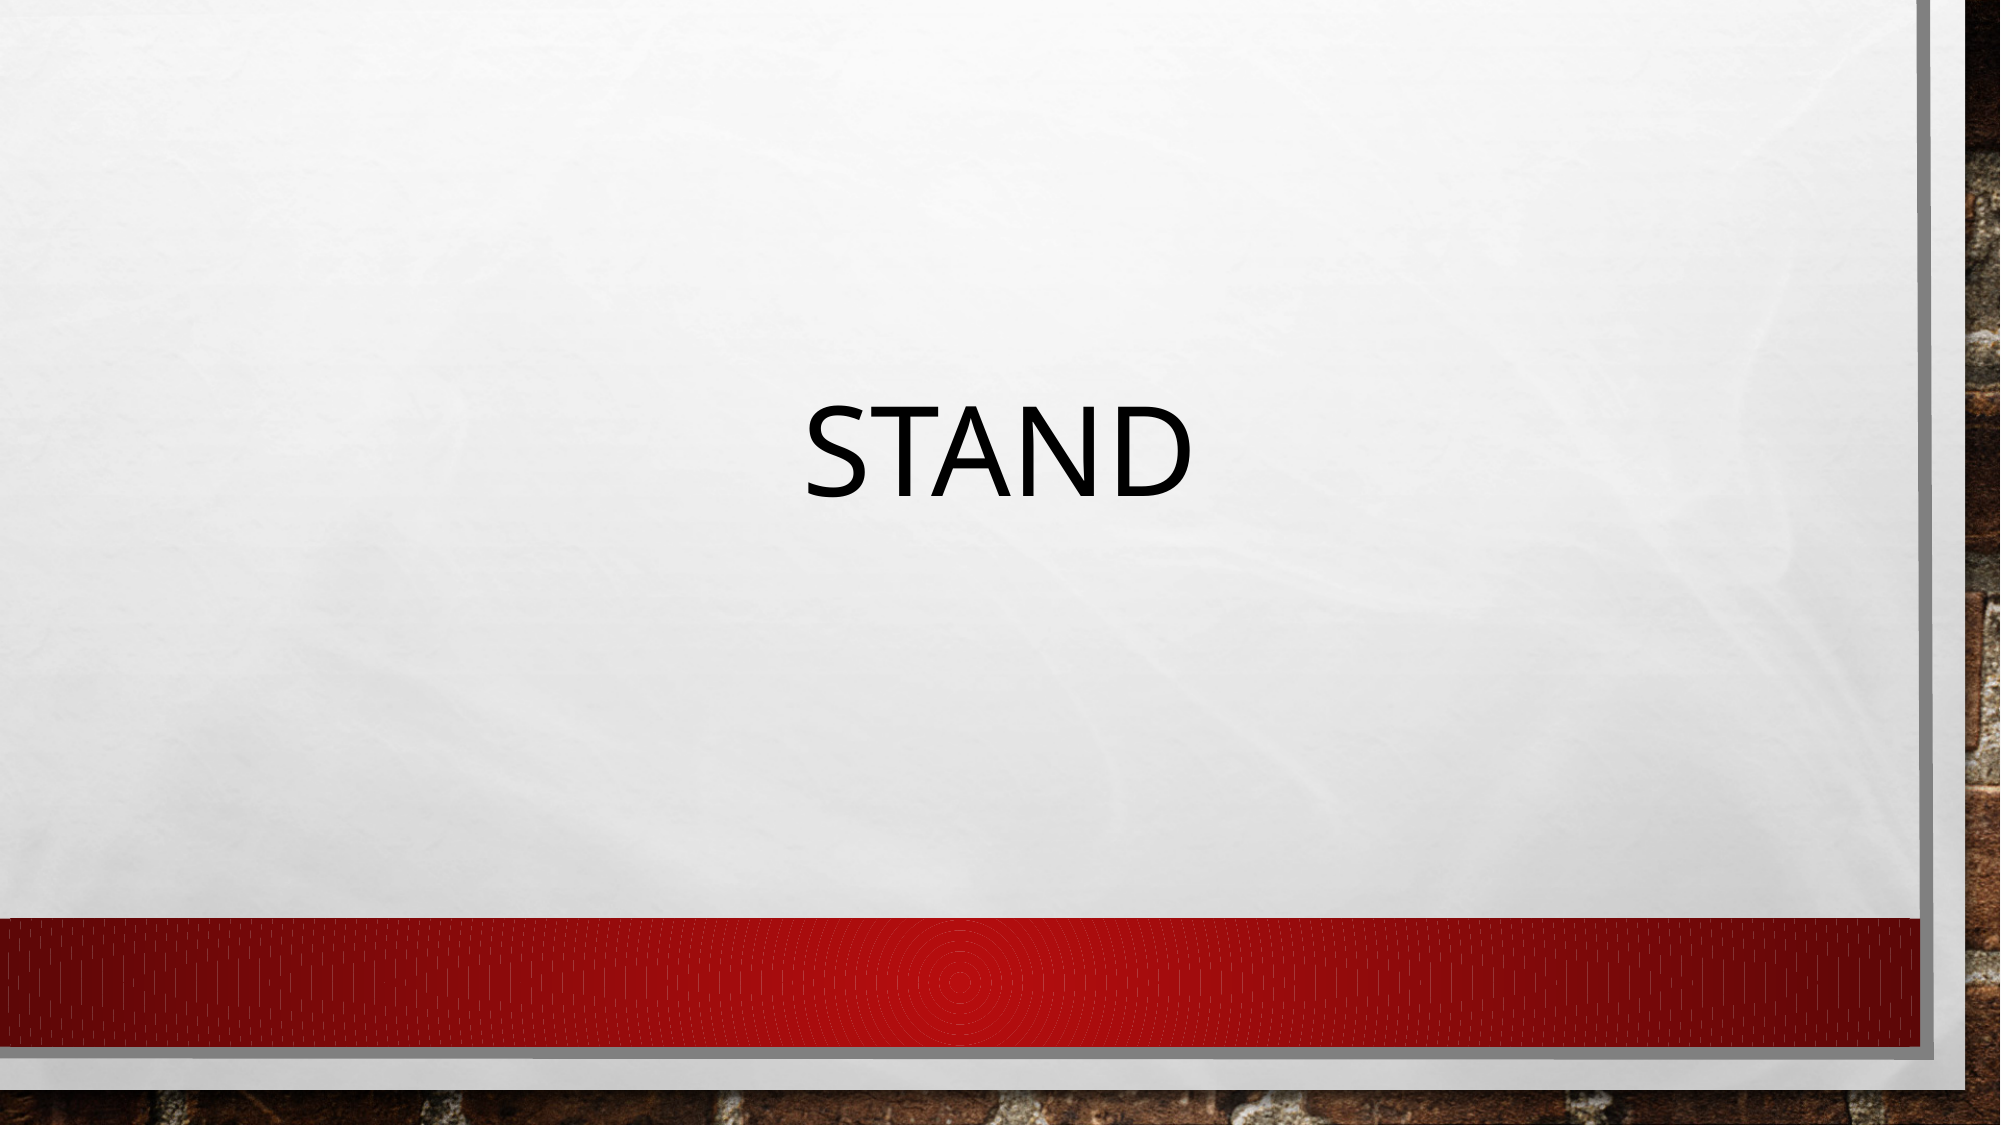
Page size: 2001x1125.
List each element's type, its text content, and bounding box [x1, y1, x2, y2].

picture [0, 0, 2000, 1125]
title stand [147, 343, 1853, 531]
